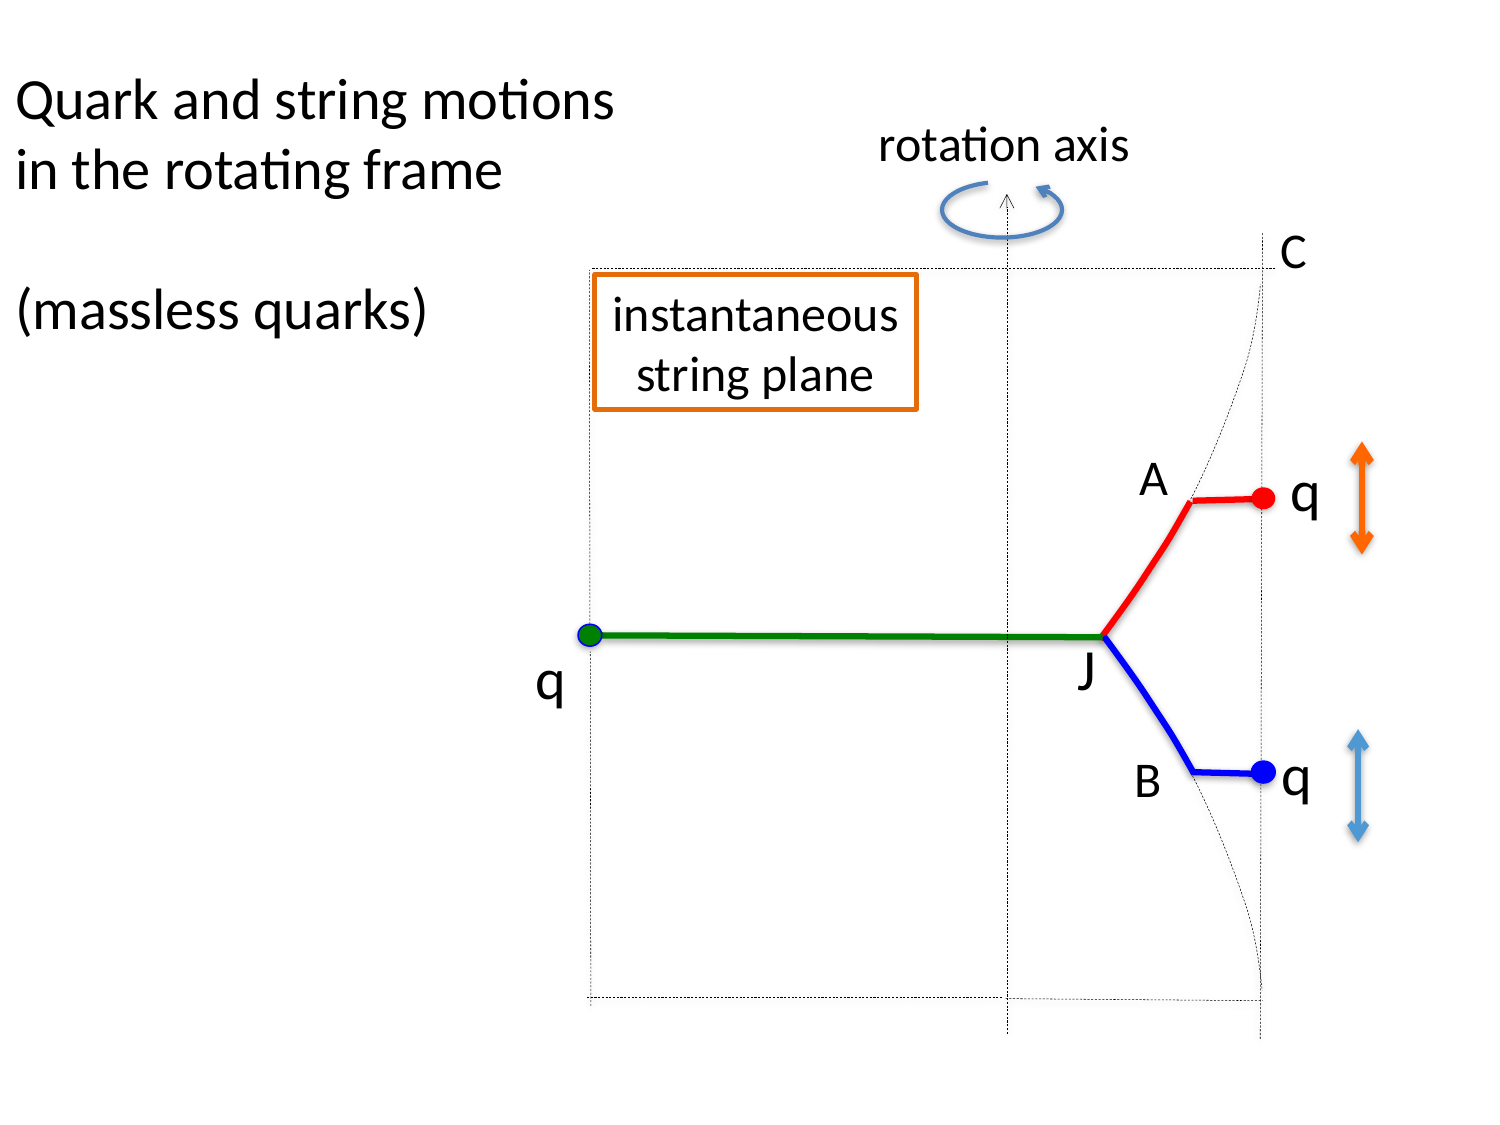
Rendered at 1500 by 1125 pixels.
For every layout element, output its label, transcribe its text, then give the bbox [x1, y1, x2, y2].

title Quark and string motions in the rotating frame (massless quarks) [0, 11, 637, 461]
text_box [520, 104, 1363, 1039]
